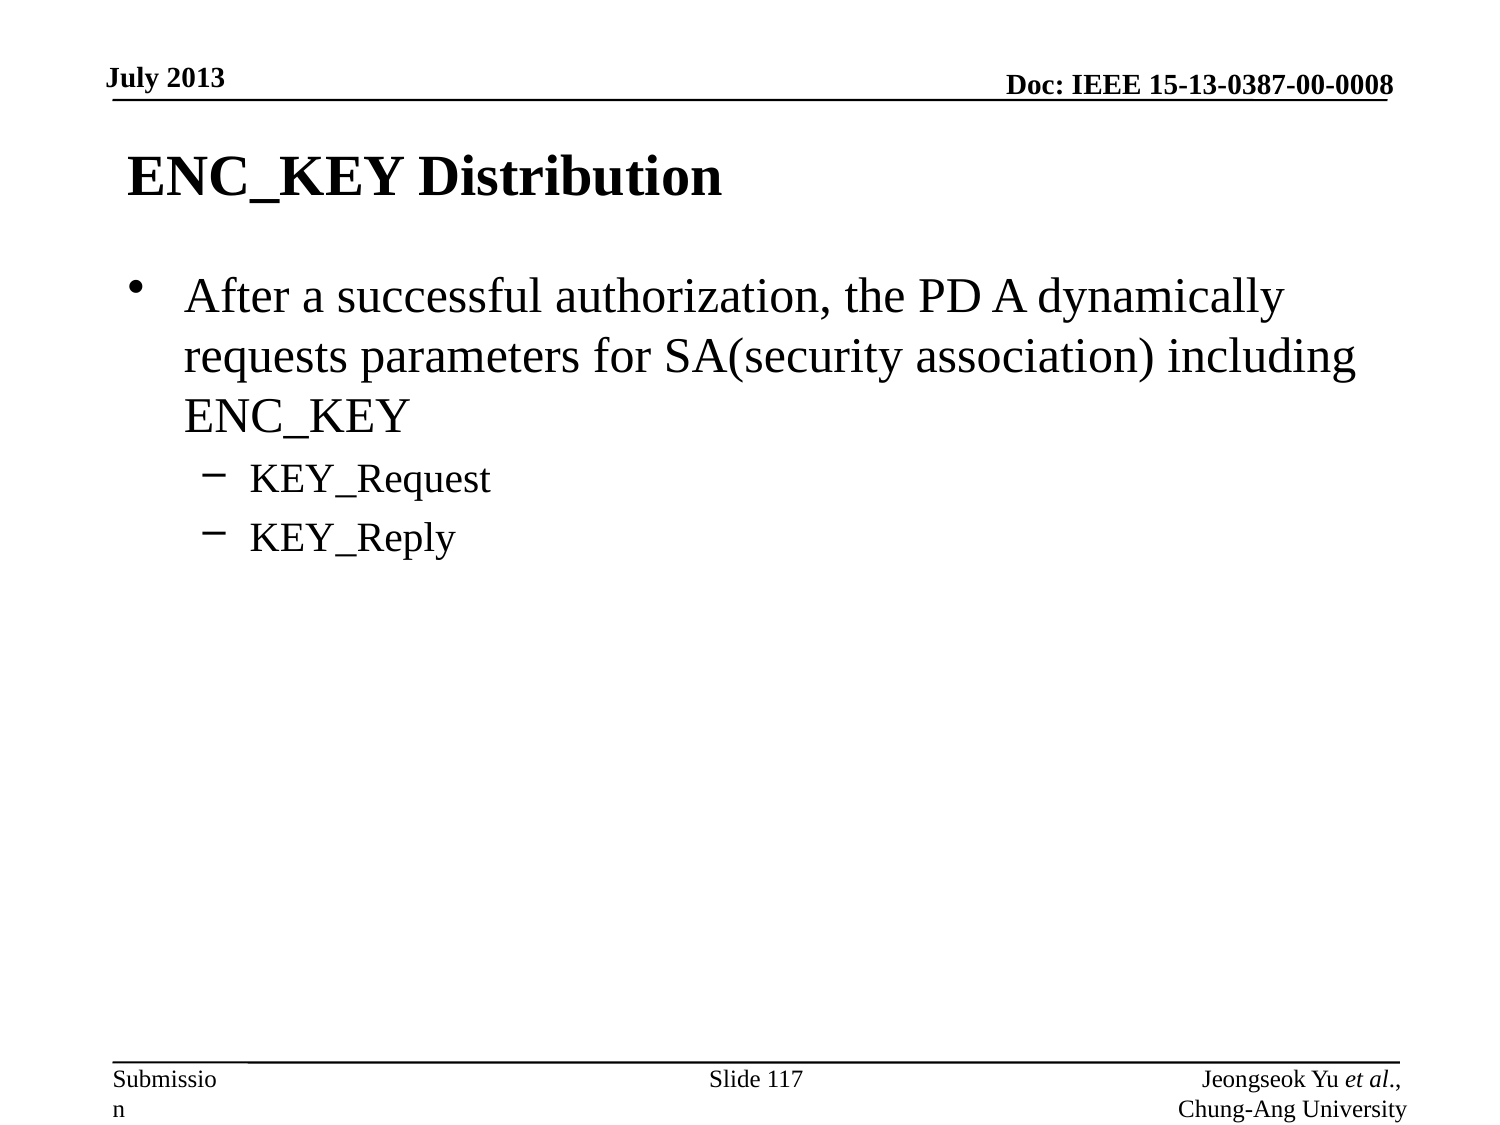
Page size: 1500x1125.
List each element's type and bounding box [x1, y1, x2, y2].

title [112, 112, 1388, 232]
list [112, 255, 1388, 1000]
text_box [675, 1062, 838, 1093]
